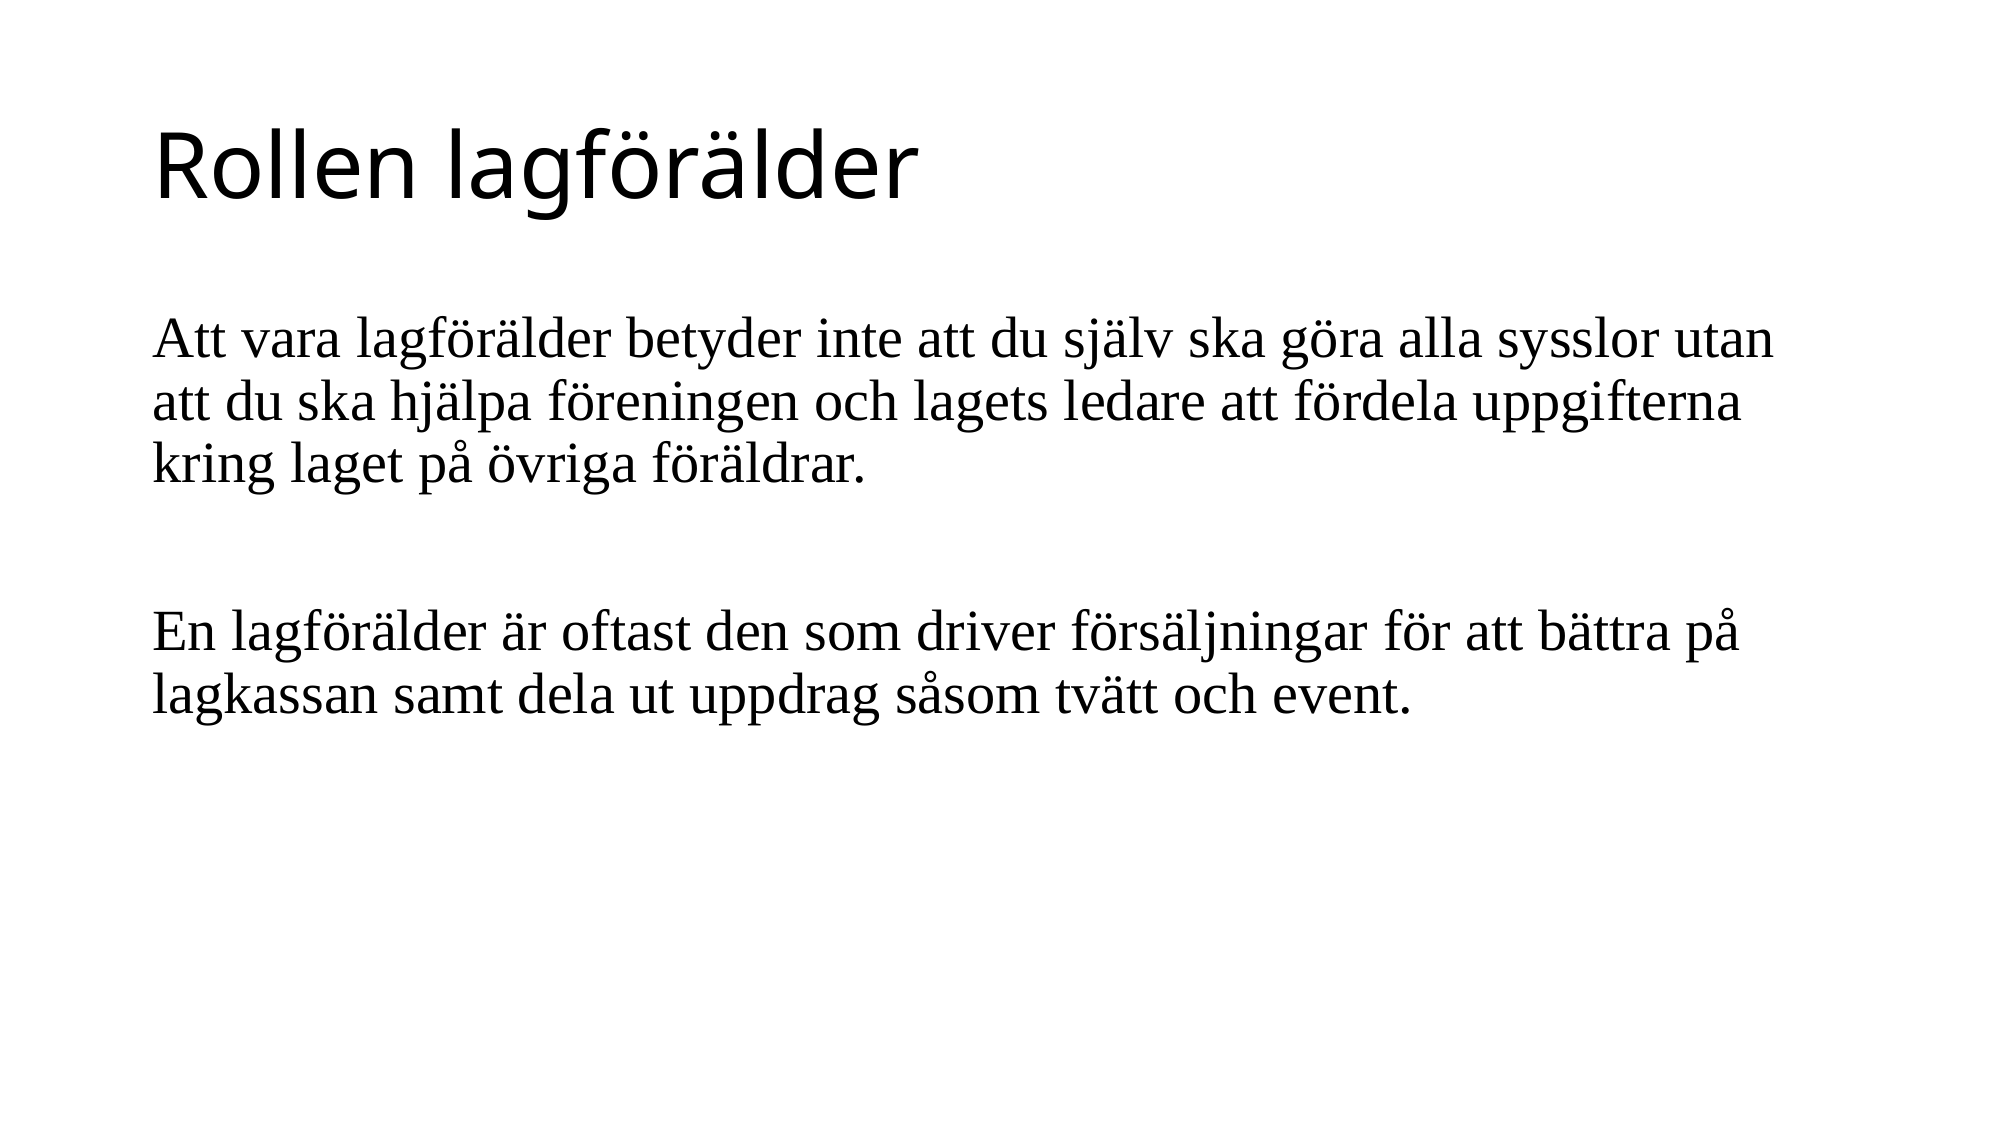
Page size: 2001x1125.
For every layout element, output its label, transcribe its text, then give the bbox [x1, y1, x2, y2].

list Att vara lagförälder betyder inte att du själv ska göra alla sysslor utan att du ska hjälpa föreningen och lagets ledare att fördela uppgifterna kring laget på övriga föräldrar. En lagförälder är oftast den som driver försäljningar för att bättra på lagkassan samt dela ut uppdrag såsom tvätt och event. [137, 299, 1863, 1014]
title Rollen lagförälder [137, 59, 1863, 278]
